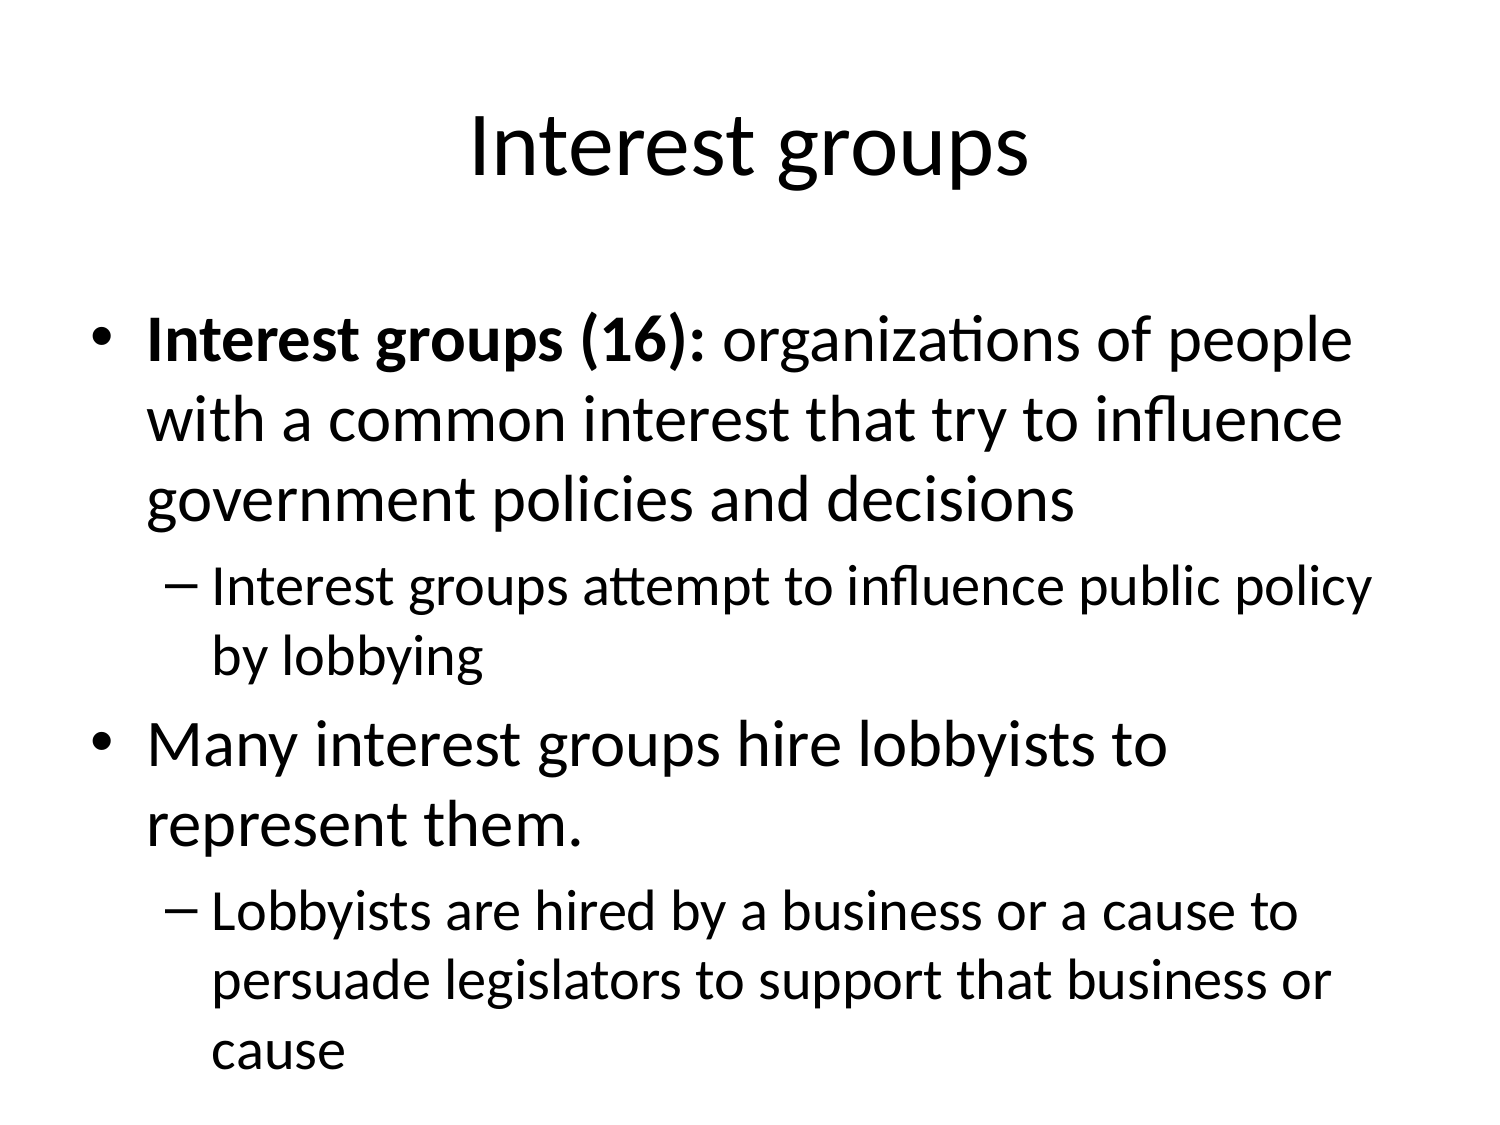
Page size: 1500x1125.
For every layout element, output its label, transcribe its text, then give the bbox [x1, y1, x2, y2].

list Interest groups (16): organizations of people with a common interest that try to influence government policies and decisions Interest groups attempt to influence public policy by lobbying Many interest groups hire lobbyists to represent them. Lobbyists are hired by a business or a cause to persuade legislators to support that business or cause [75, 287, 1425, 1100]
title Interest groups [75, 45, 1425, 233]
